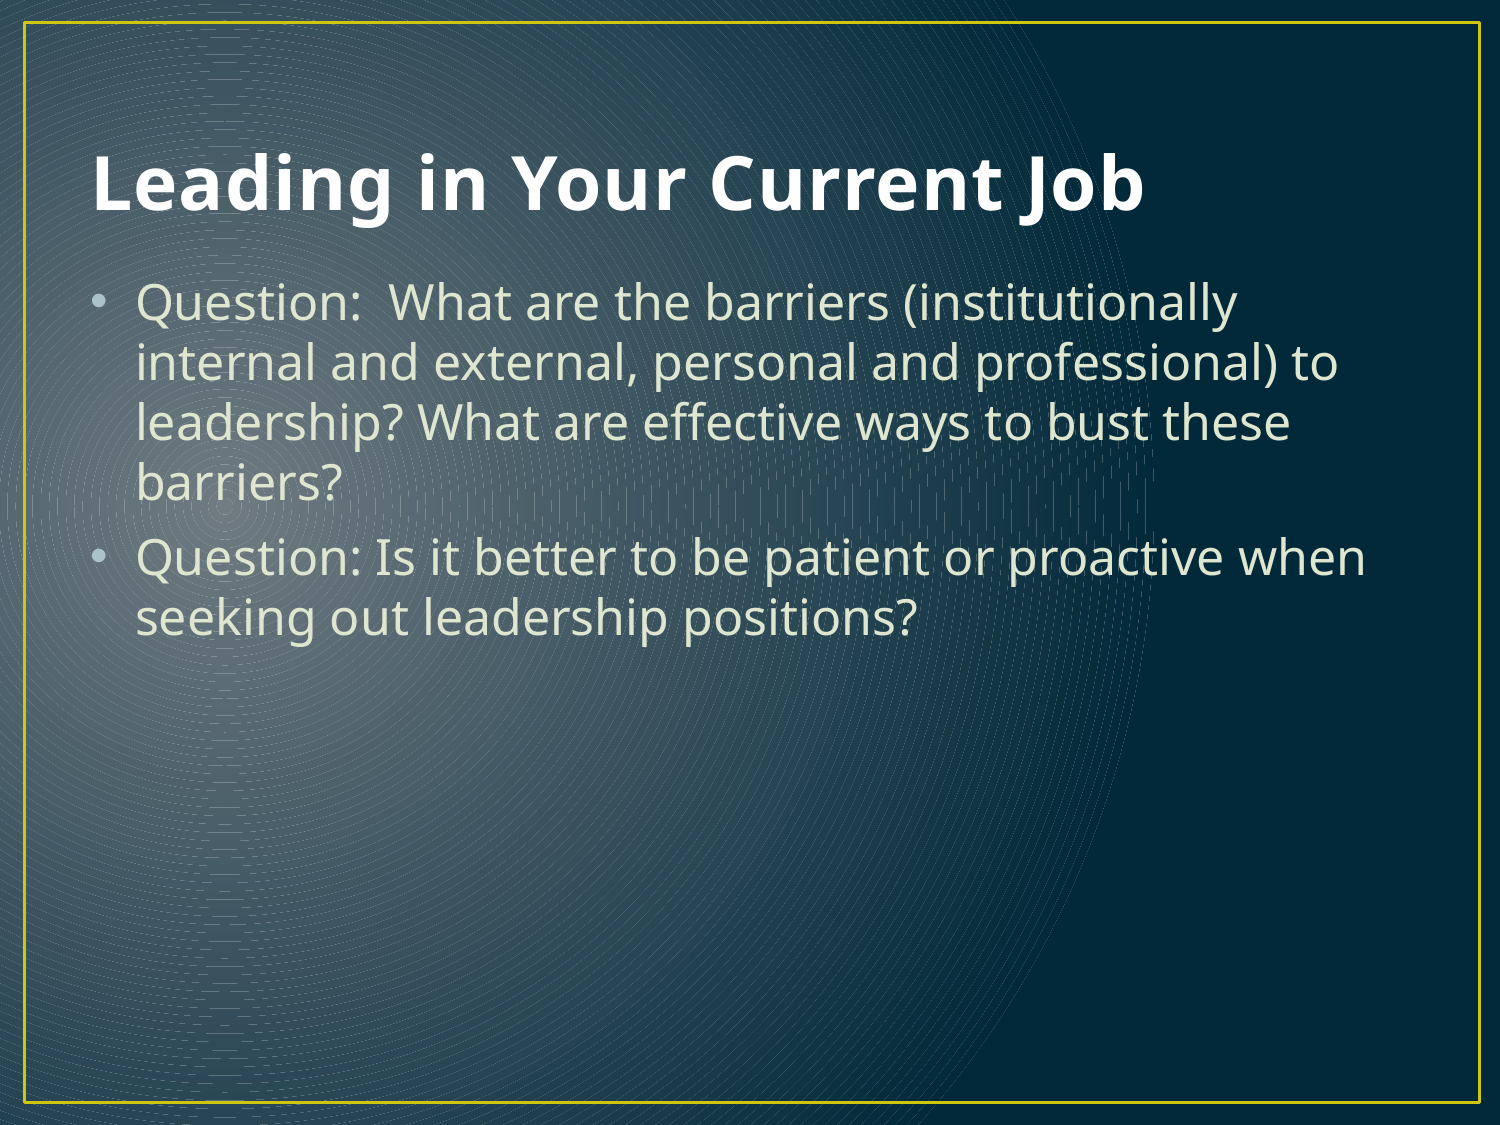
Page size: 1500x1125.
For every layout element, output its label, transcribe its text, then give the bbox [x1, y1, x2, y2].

text_box Question: Is it better to be patient or proactive when seeking out leadership positions? [74, 517, 1425, 793]
list Question: What are the barriers (institutionally internal and external, personal and professional) to leadership? What are effective ways to bust these barriers? [75, 262, 1425, 488]
title Leading in Your Current Job [75, 45, 1425, 233]
